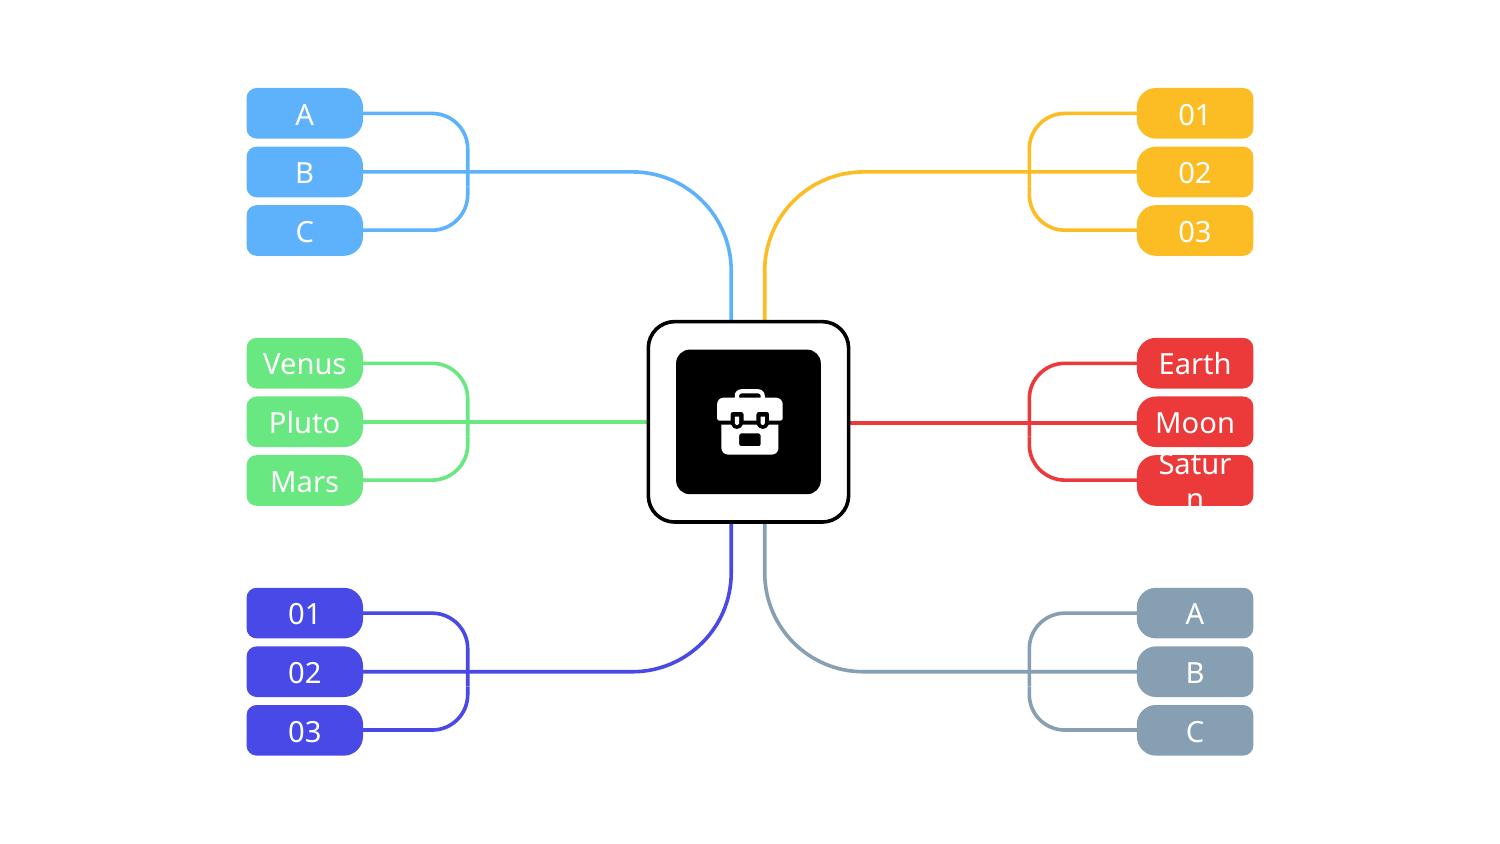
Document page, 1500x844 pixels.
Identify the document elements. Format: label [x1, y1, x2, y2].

text_box [246, 356, 642, 494]
text_box [764, 494, 1254, 756]
text_box [246, 494, 732, 756]
text_box [648, 321, 849, 523]
text_box [764, 87, 1254, 349]
text_box [852, 356, 1254, 494]
text_box [246, 87, 732, 349]
